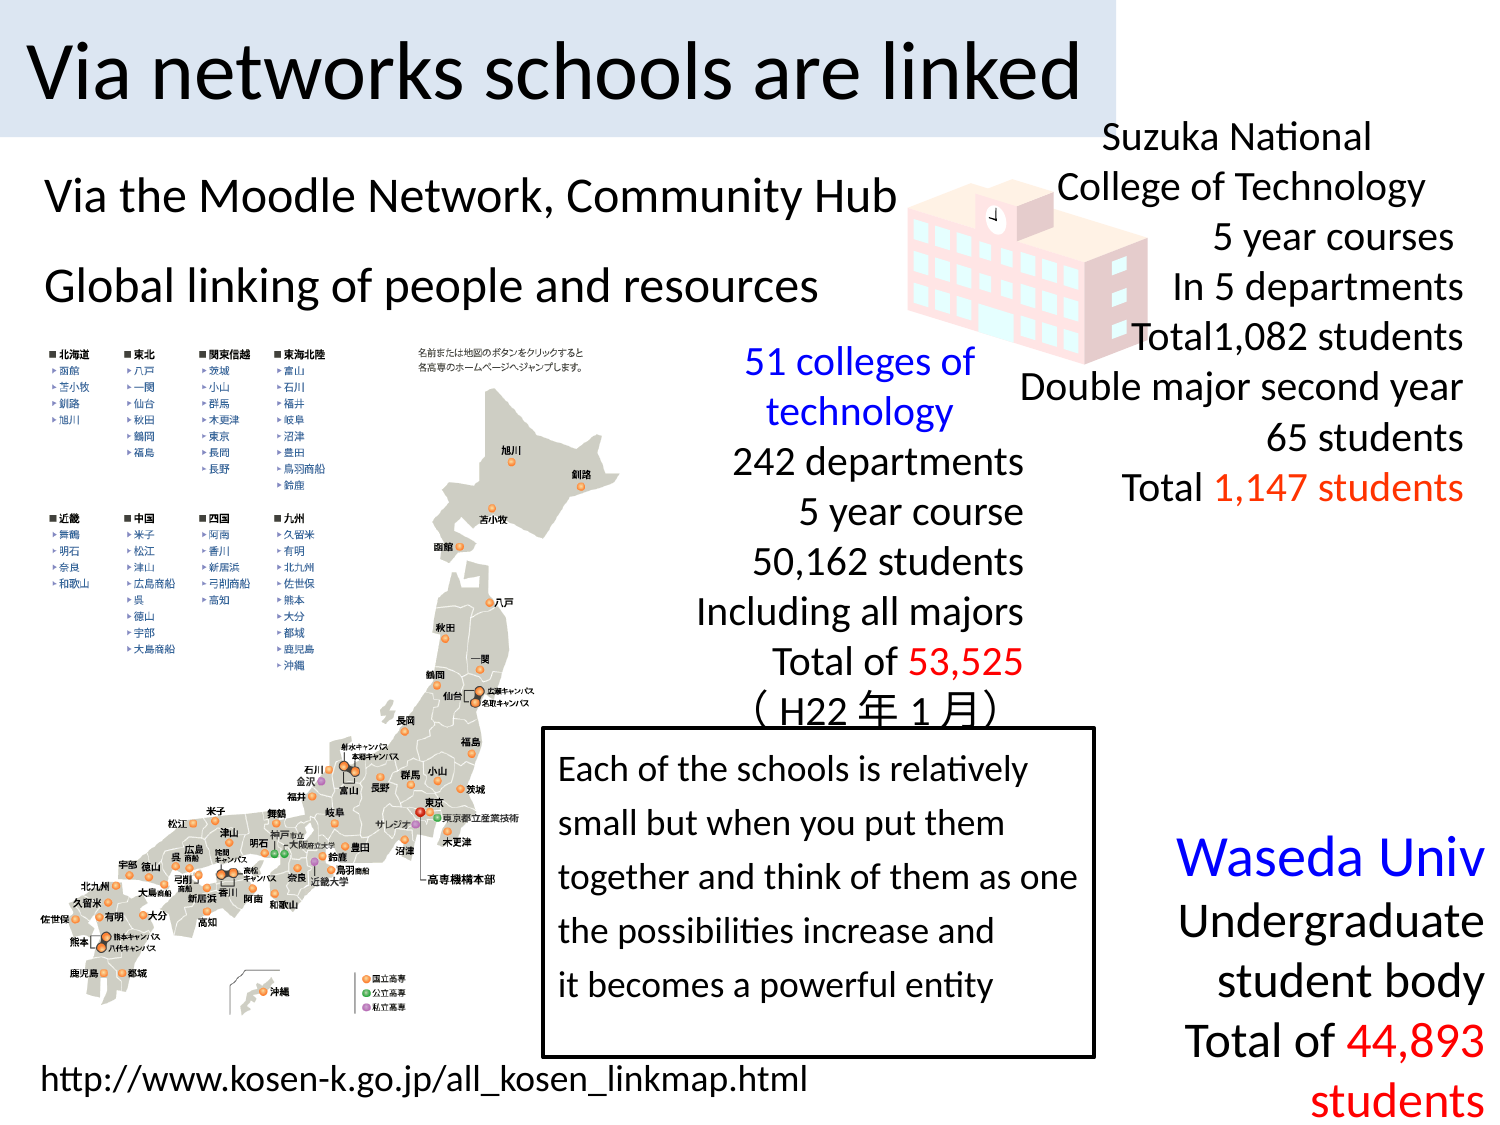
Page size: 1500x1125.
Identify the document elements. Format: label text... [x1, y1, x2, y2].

text_box Via the Moodle Network, Community Hub Global linking of people and resources [29, 125, 1004, 321]
text_box Waseda Univ Undergraduate student body Total of 44,893 students [1062, 810, 1500, 1125]
picture [903, 174, 1152, 369]
text_box Suzuka National College of Technology 5 year courses In 5 departments Total1,082 students Double major second year 65 students Total 1,147 students [1004, 101, 1479, 517]
picture [33, 341, 624, 1045]
text_box 51 colleges of technology 242 departments 5 year course 50,162 students Including all majors Total of 53,525 （H22年1月） [680, 326, 1039, 726]
title Via networks schools are linked [0, 0, 1117, 138]
text_box http://www.kosen-k.go.jp/all_kosen_linkmap.html [25, 1046, 1062, 1107]
text_box Each of the schools is relatively small but when you put them together and think of them as one the possibilities increase and it becomes a powerful entity [541, 726, 1096, 1059]
